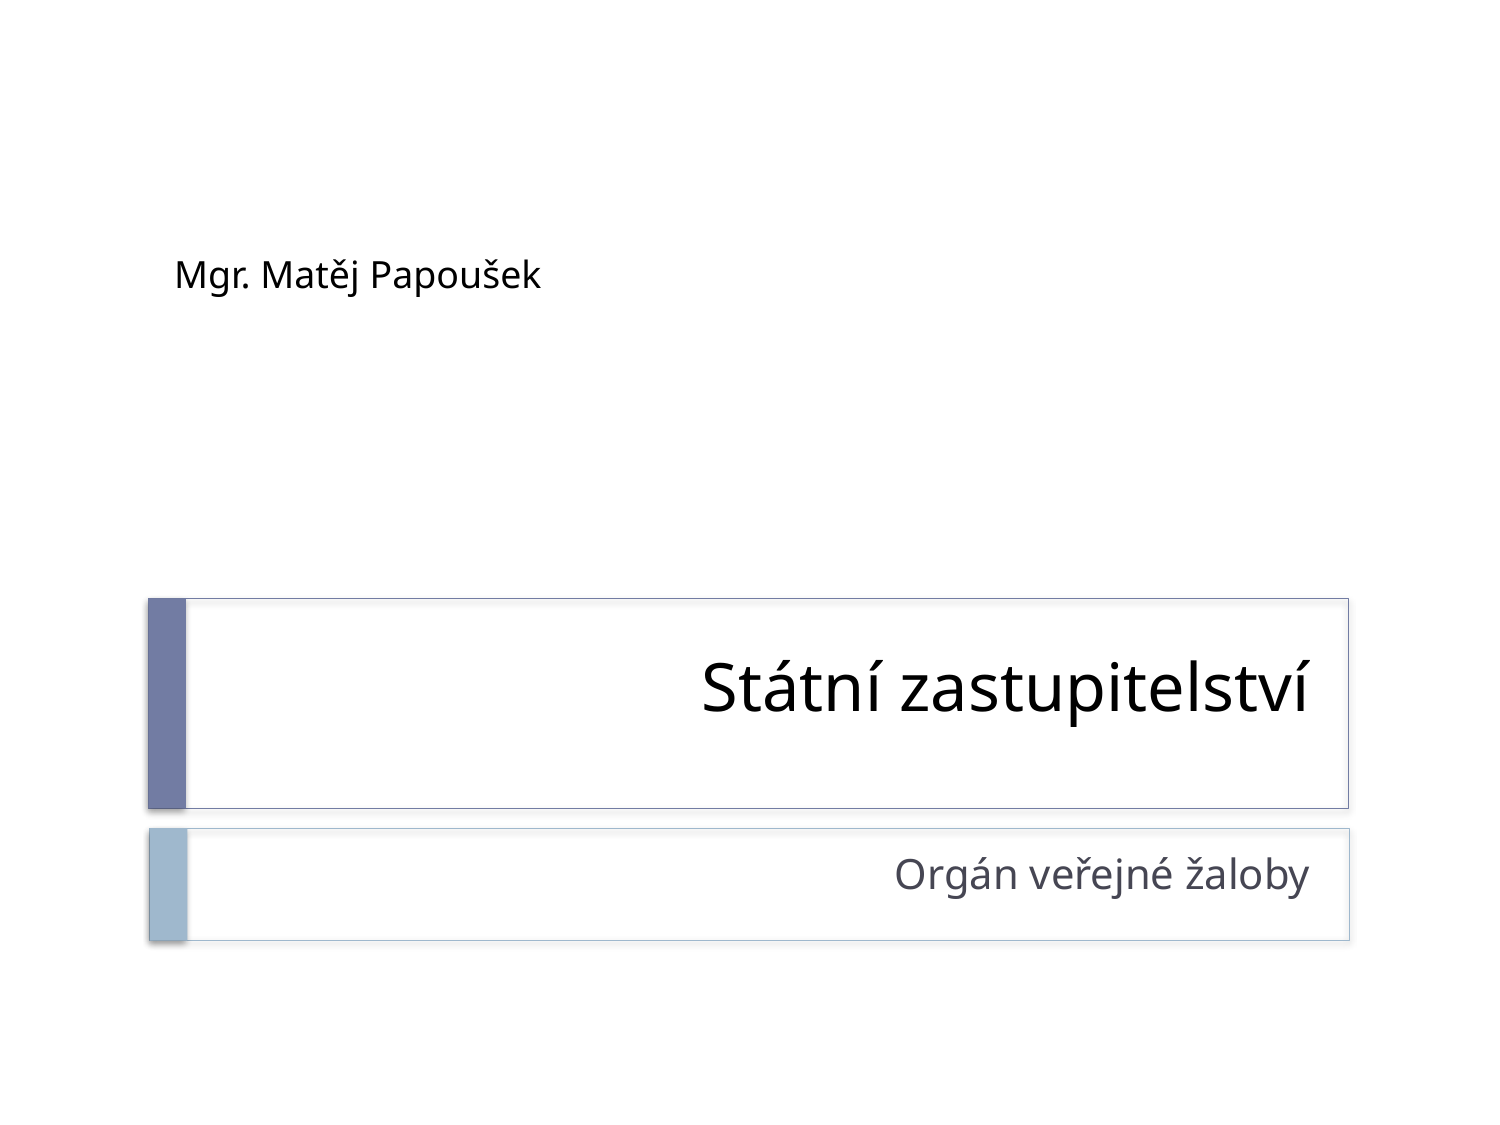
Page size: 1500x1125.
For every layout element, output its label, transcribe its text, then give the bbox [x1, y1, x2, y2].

subtitle Orgán veřejné žaloby [200, 840, 1325, 929]
text_box Mgr. Matěj Papoušek [159, 243, 963, 304]
title Státní zastupitelství [200, 637, 1325, 800]
